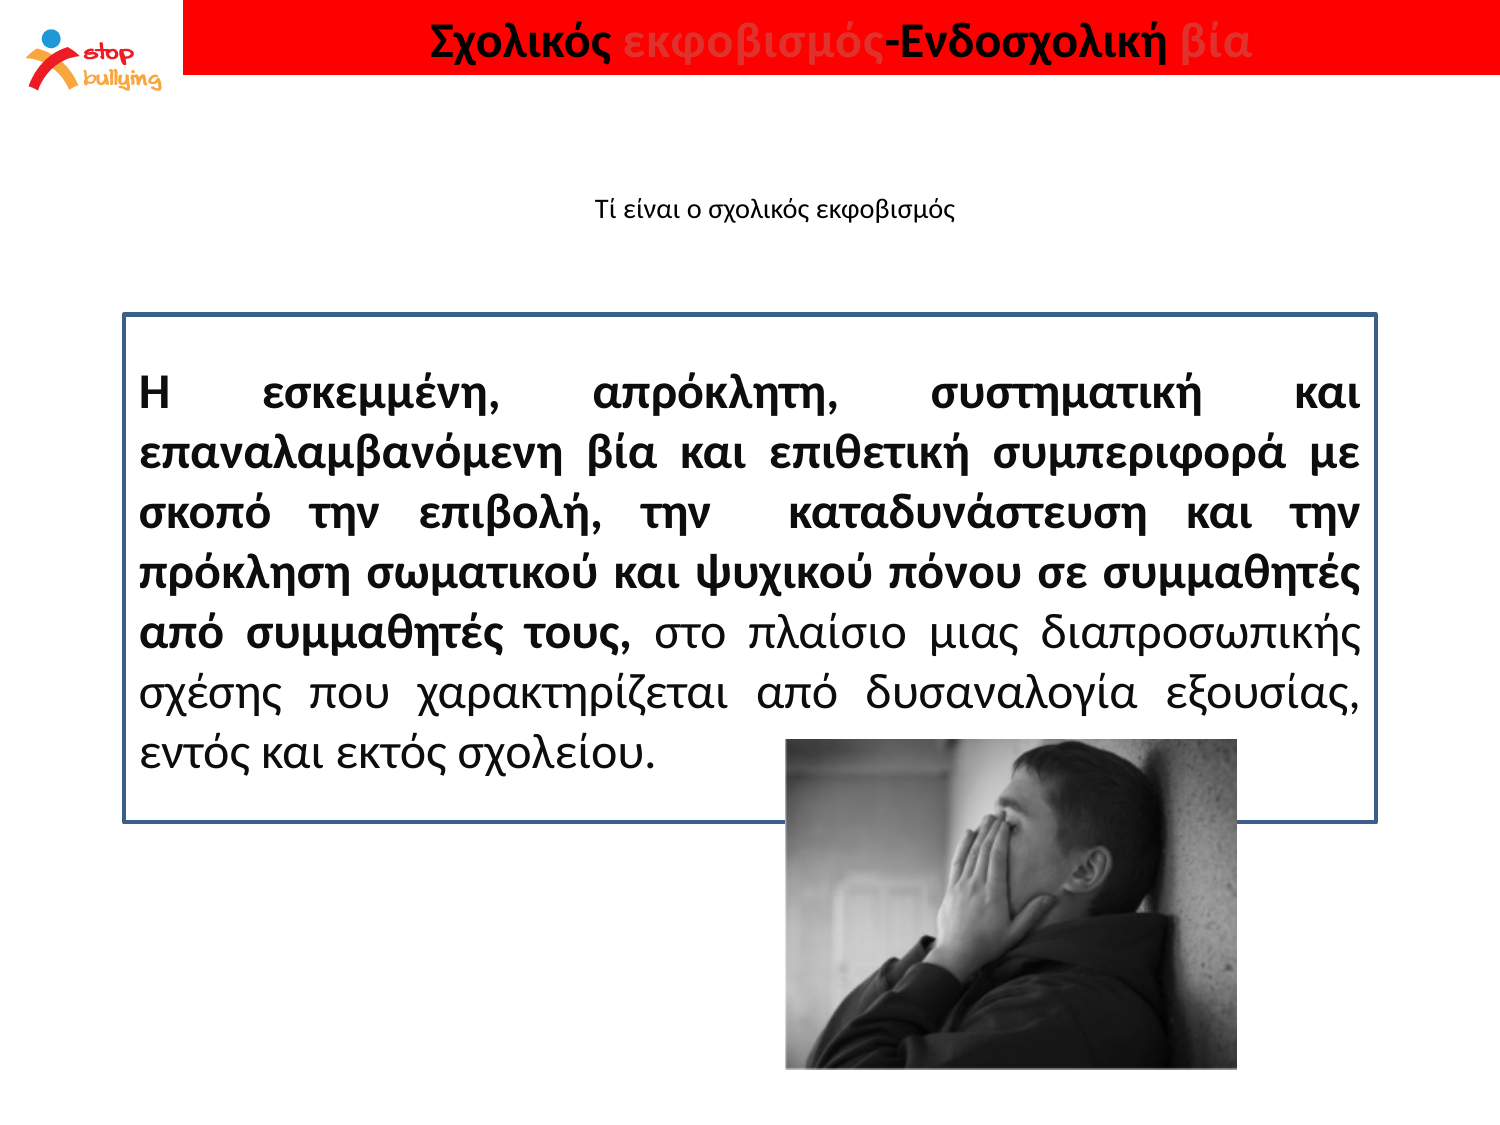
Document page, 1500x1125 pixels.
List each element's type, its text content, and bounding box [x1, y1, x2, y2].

picture [785, 739, 1238, 1070]
text_box Σχολικός εκφοβισμός-Ενδοσχολική βία [184, 0, 1500, 75]
text_box Η εσκεμμένη, απρόκλητη, συστηματική και επαναλαμβανόμενη βία και επιθετική συμπεριφορά με σκοπό την επιβολή, την καταδυνάστευση και την πρόκληση σωματικού και ψυχικού πόνου σε συμμαθητές από συμμαθητές τους, στο πλαίσιο μιας διαπροσωπικής σχέσης που χαρακτηρίζεται από δυσαναλογία εξουσίας, εντός και εκτός σχολείου. [122, 312, 1378, 824]
picture [0, 0, 184, 130]
title Τί είναι ο σχολικός εκφοβισμός [100, 113, 1451, 302]
